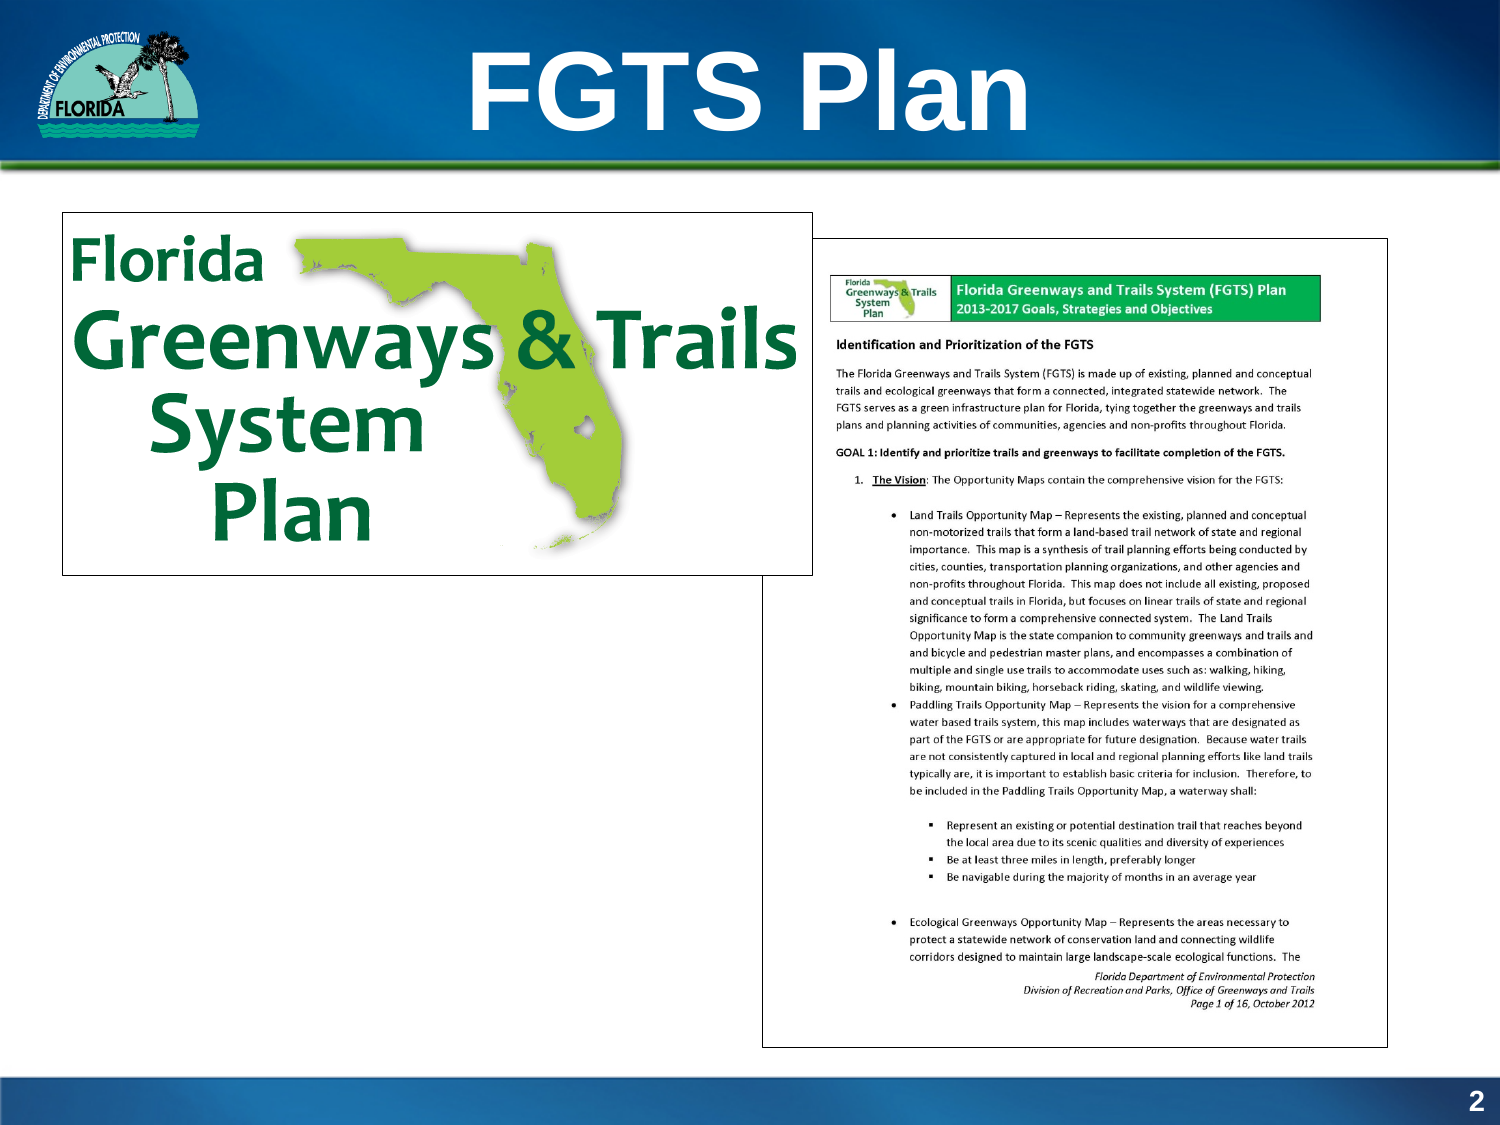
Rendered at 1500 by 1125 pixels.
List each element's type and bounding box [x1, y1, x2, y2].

picture [0, 0, 1500, 1125]
text_box [62, 212, 813, 576]
